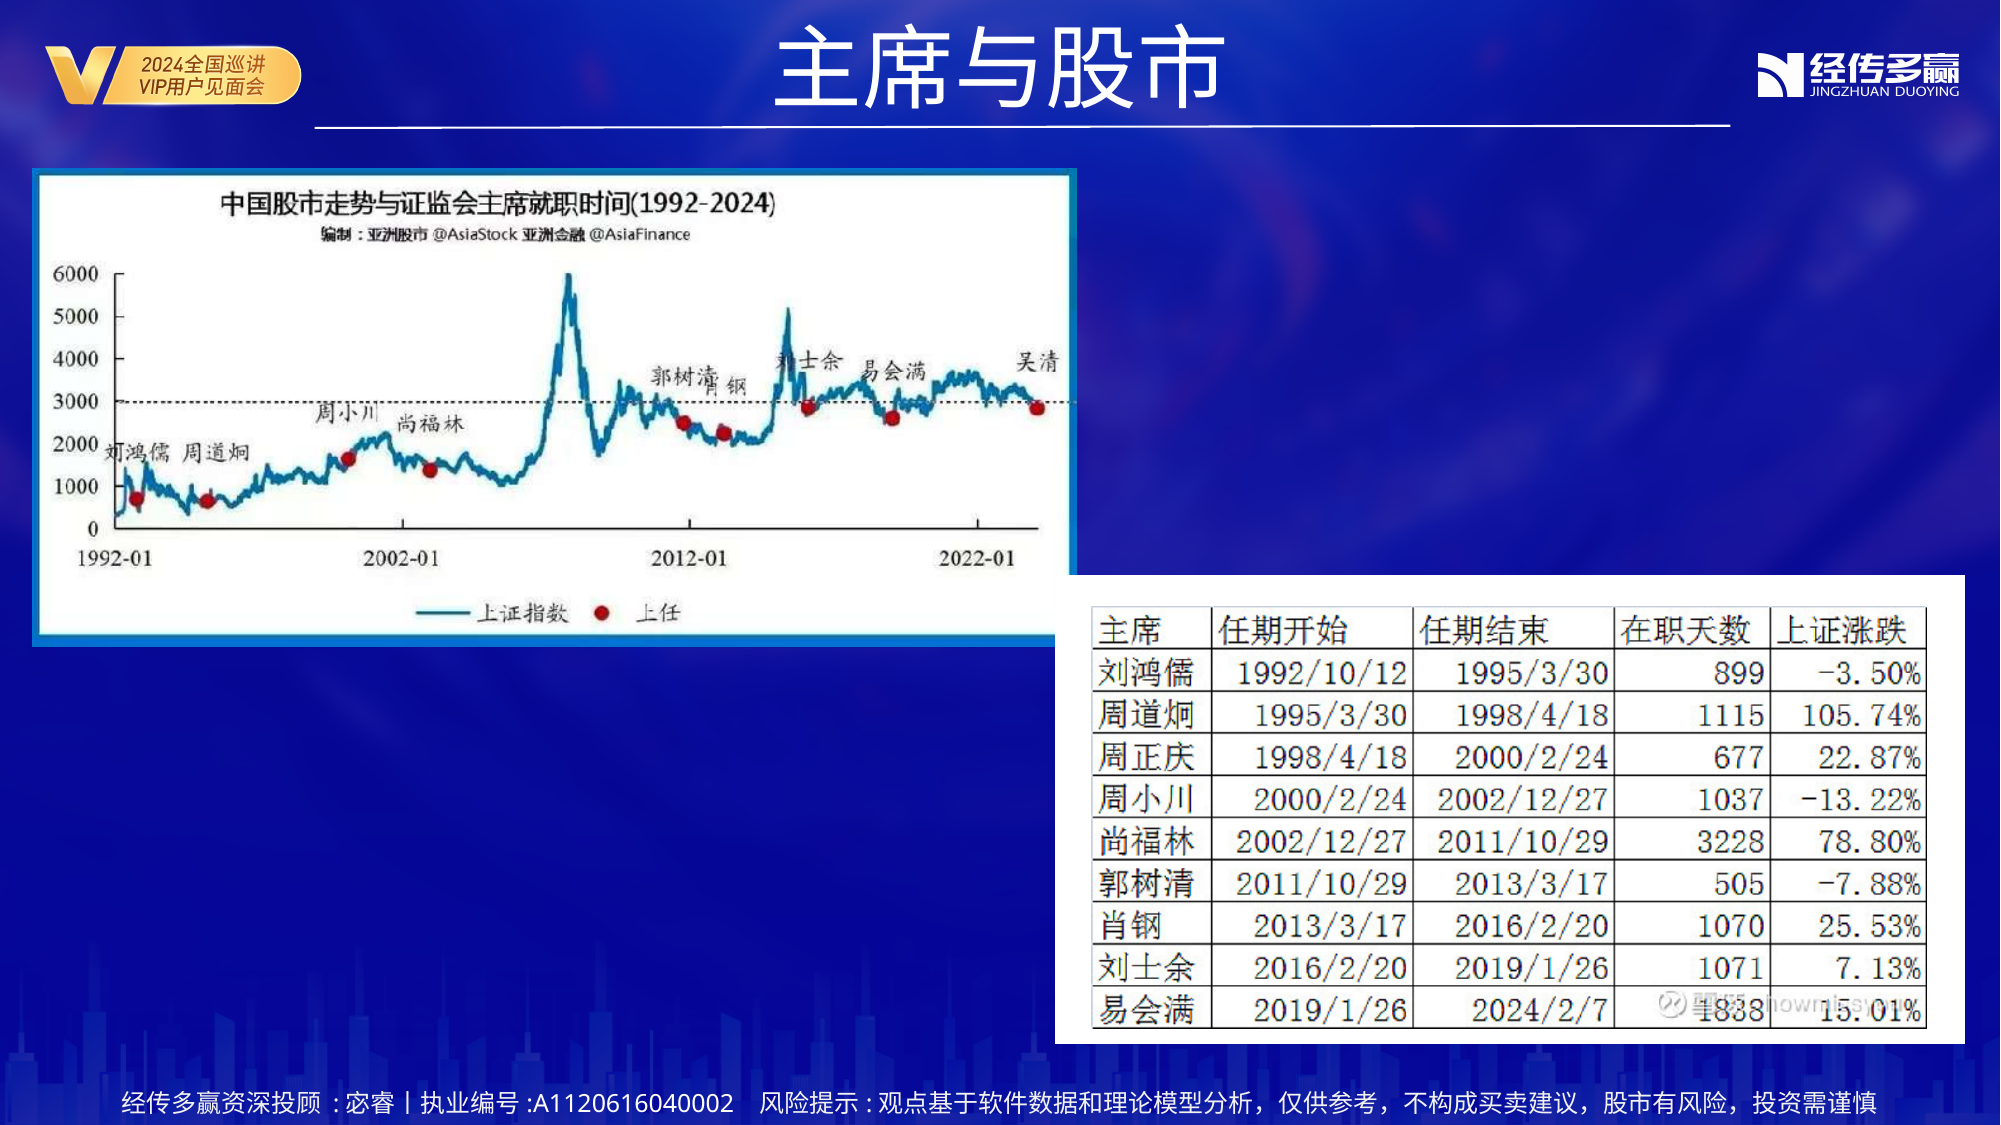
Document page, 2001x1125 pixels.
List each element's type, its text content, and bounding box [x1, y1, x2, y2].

text_box 经传多赢资深投顾 :宓睿丨执业编号:A1120616040002 风险提示:观点基于软件数据和理论模型分析，仅供参考，不构成买卖建议，股市有风险，投资需谨慎 [102, 1079, 1898, 1125]
text_box 主席与股市 [536, 2, 1464, 128]
picture [0, 0, 2000, 1125]
